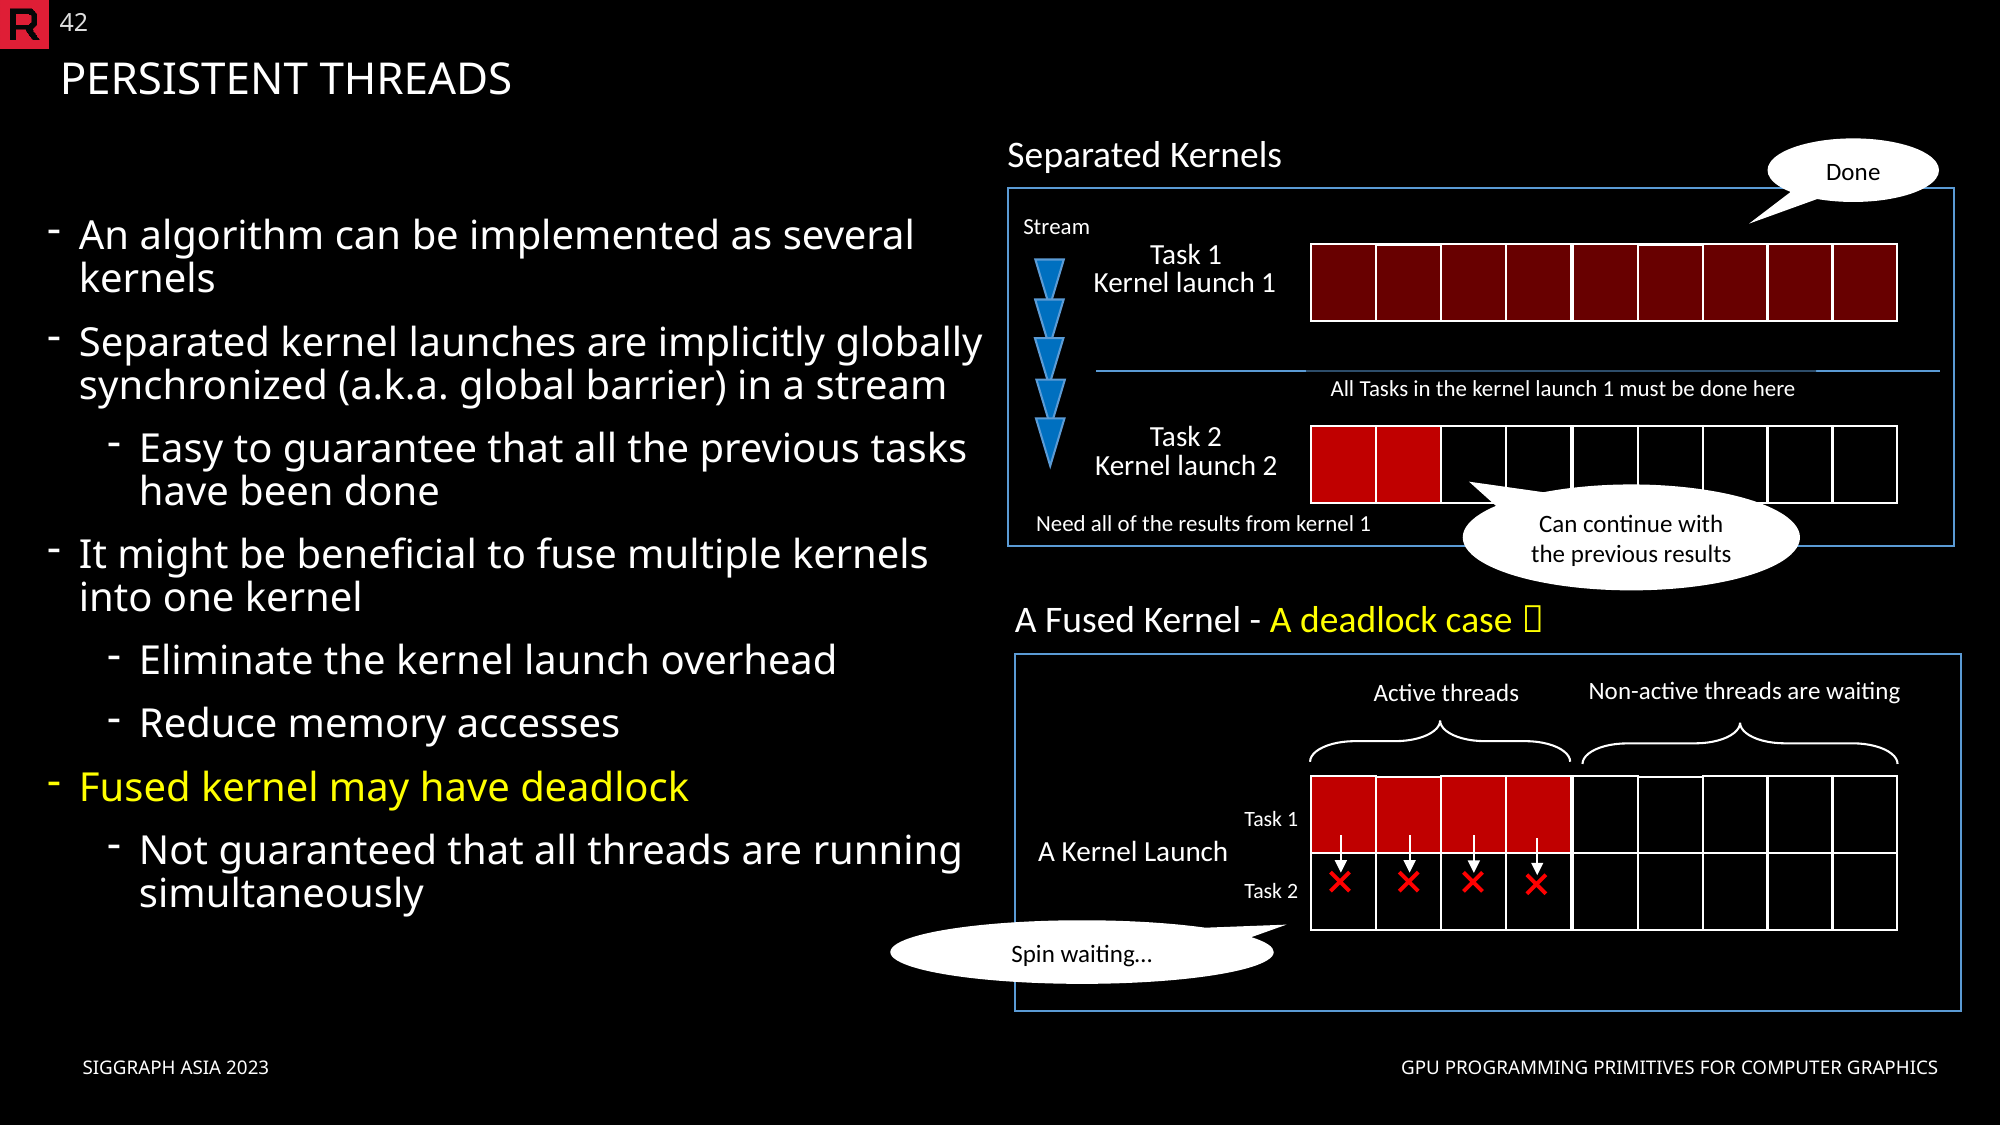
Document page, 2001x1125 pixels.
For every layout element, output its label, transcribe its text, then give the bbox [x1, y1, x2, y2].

picture [0, 0, 49, 49]
list An algorithm can be implemented as several kernels Separated kernel launches are implicitly globally synchronized (a.k.a. global barrier) in a stream Easy to guarantee that all the previous tasks have been done It might be beneficial to fuse multiple kernels into one kernel Eliminate the kernel launch overhead Reduce memory accesses Fused kernel may have deadlock Not guaranteed that all threads are running simultaneously [39, 207, 996, 972]
text_box Spin waiting… [890, 922, 1007, 982]
text_box Can continue with the previous results [1465, 546, 1798, 587]
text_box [1007, 587, 1962, 1012]
slide_number 42 [57, 7, 89, 39]
title Persistent Threads [51, 48, 1958, 113]
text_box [999, 121, 1954, 546]
